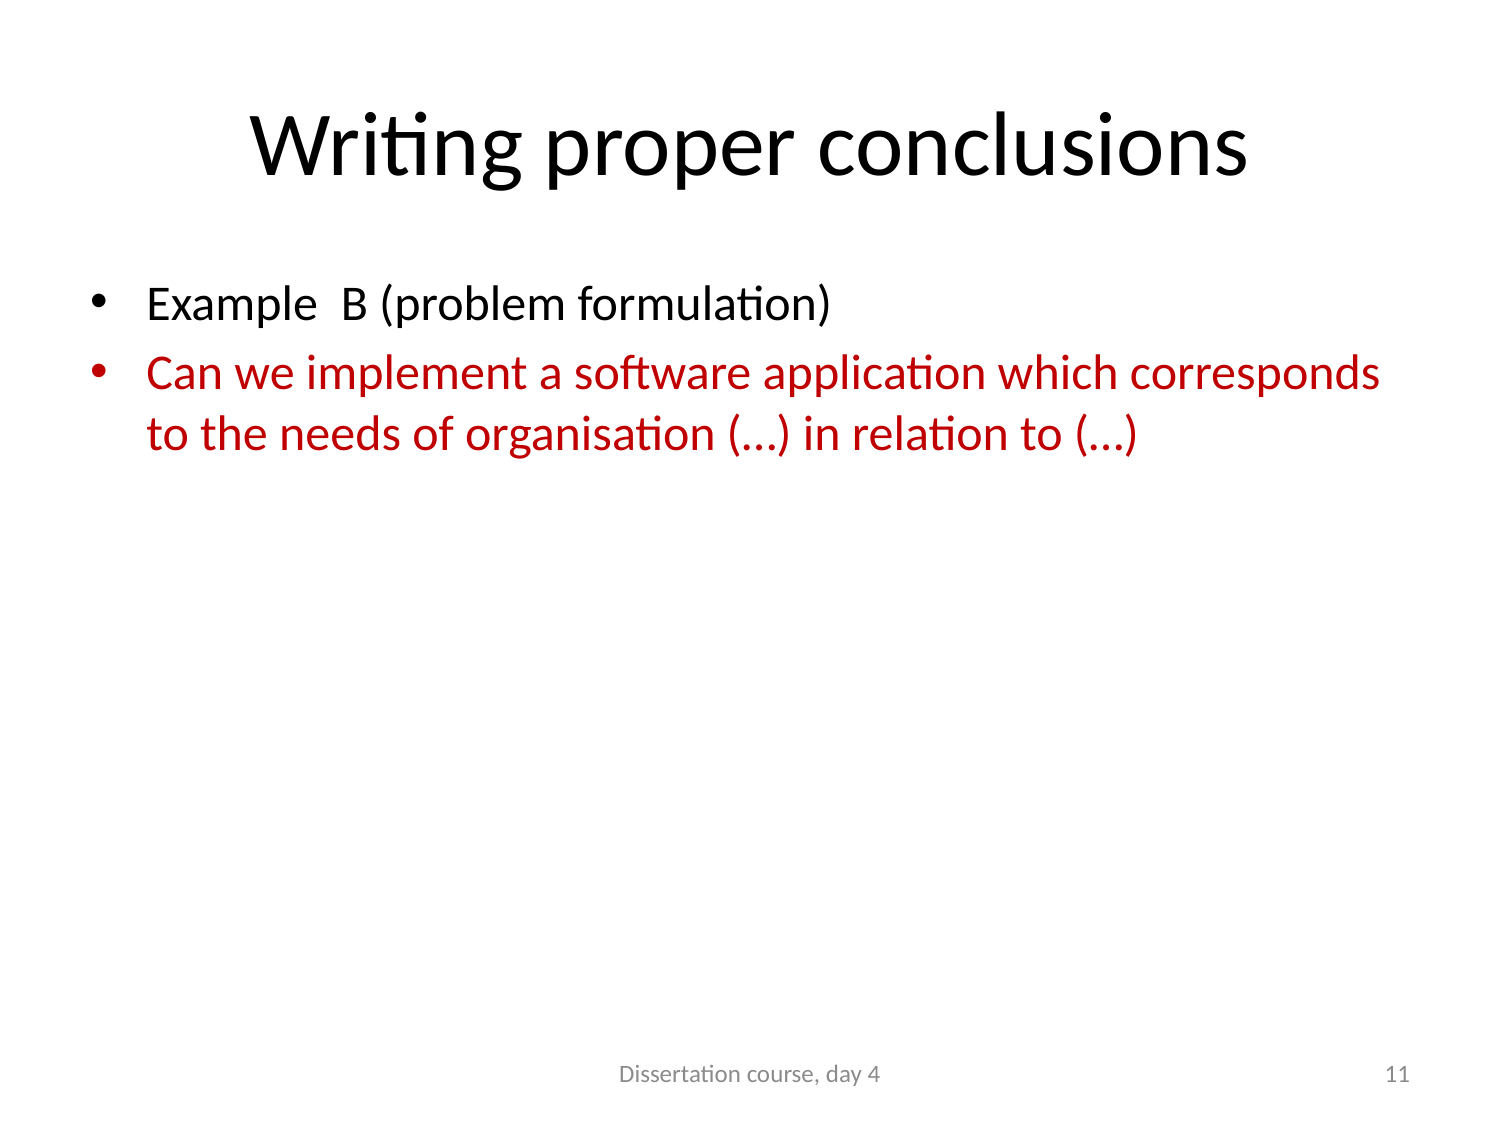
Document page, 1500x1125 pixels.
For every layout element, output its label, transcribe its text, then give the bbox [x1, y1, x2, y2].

slide_number 11 [1074, 1042, 1425, 1103]
footer Dissertation course, day 4 [512, 1042, 988, 1103]
list Example B (problem formulation) Can we implement a software application which corresponds to the needs of organisation (…) in relation to (…) [75, 262, 1425, 1005]
title Writing proper conclusions [75, 45, 1425, 233]
